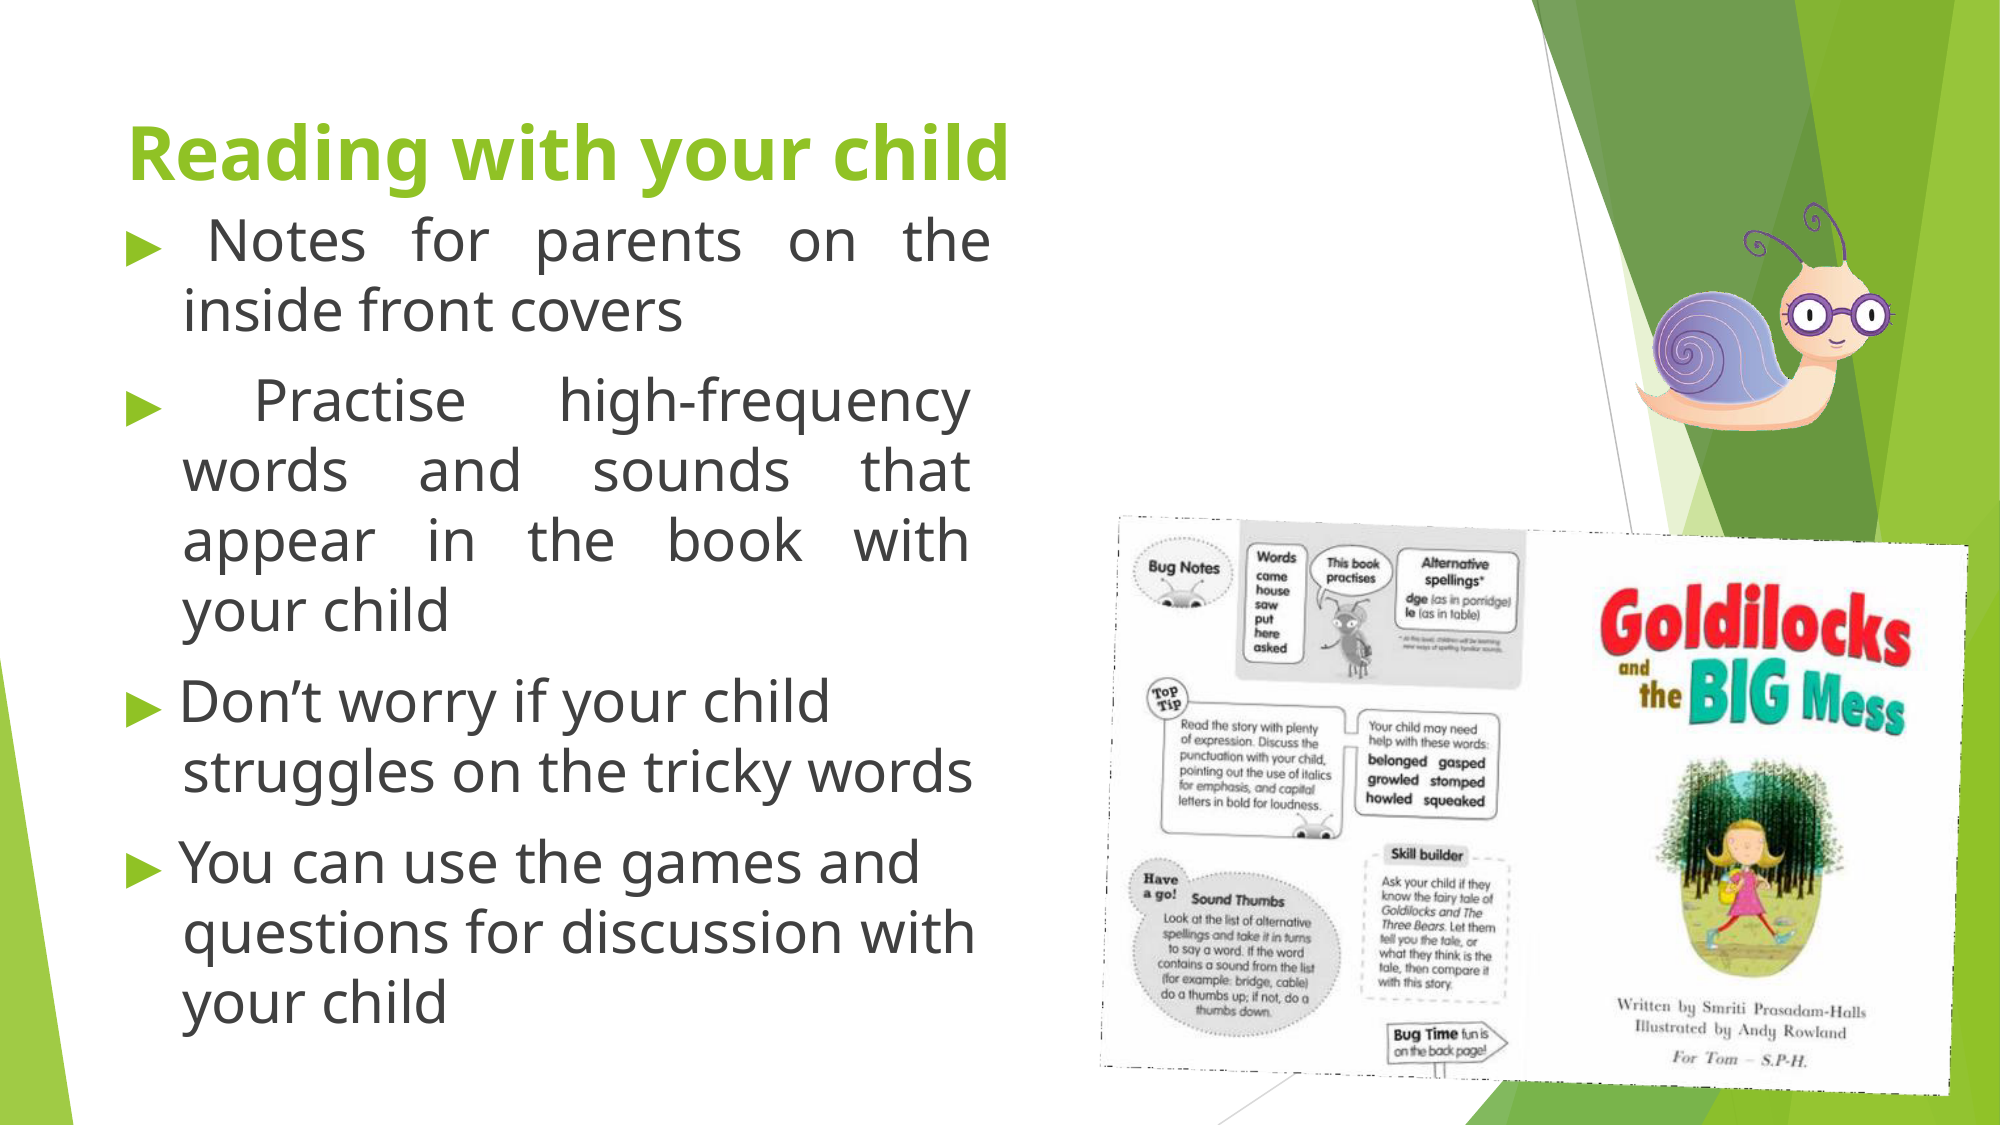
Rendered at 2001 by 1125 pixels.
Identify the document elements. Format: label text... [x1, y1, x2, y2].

title Reading with your child [124, 103, 1227, 294]
picture [1635, 202, 1896, 431]
picture [1089, 502, 2000, 1125]
list ▶ Notes for parents on the inside front covers ▶ Practise high-frequency words and sounds that appear in the book with your child ▶ Don’t worry if your child struggles on the tricky words ▶ You can use the games and questions for discussion with your child [124, 200, 1076, 1036]
